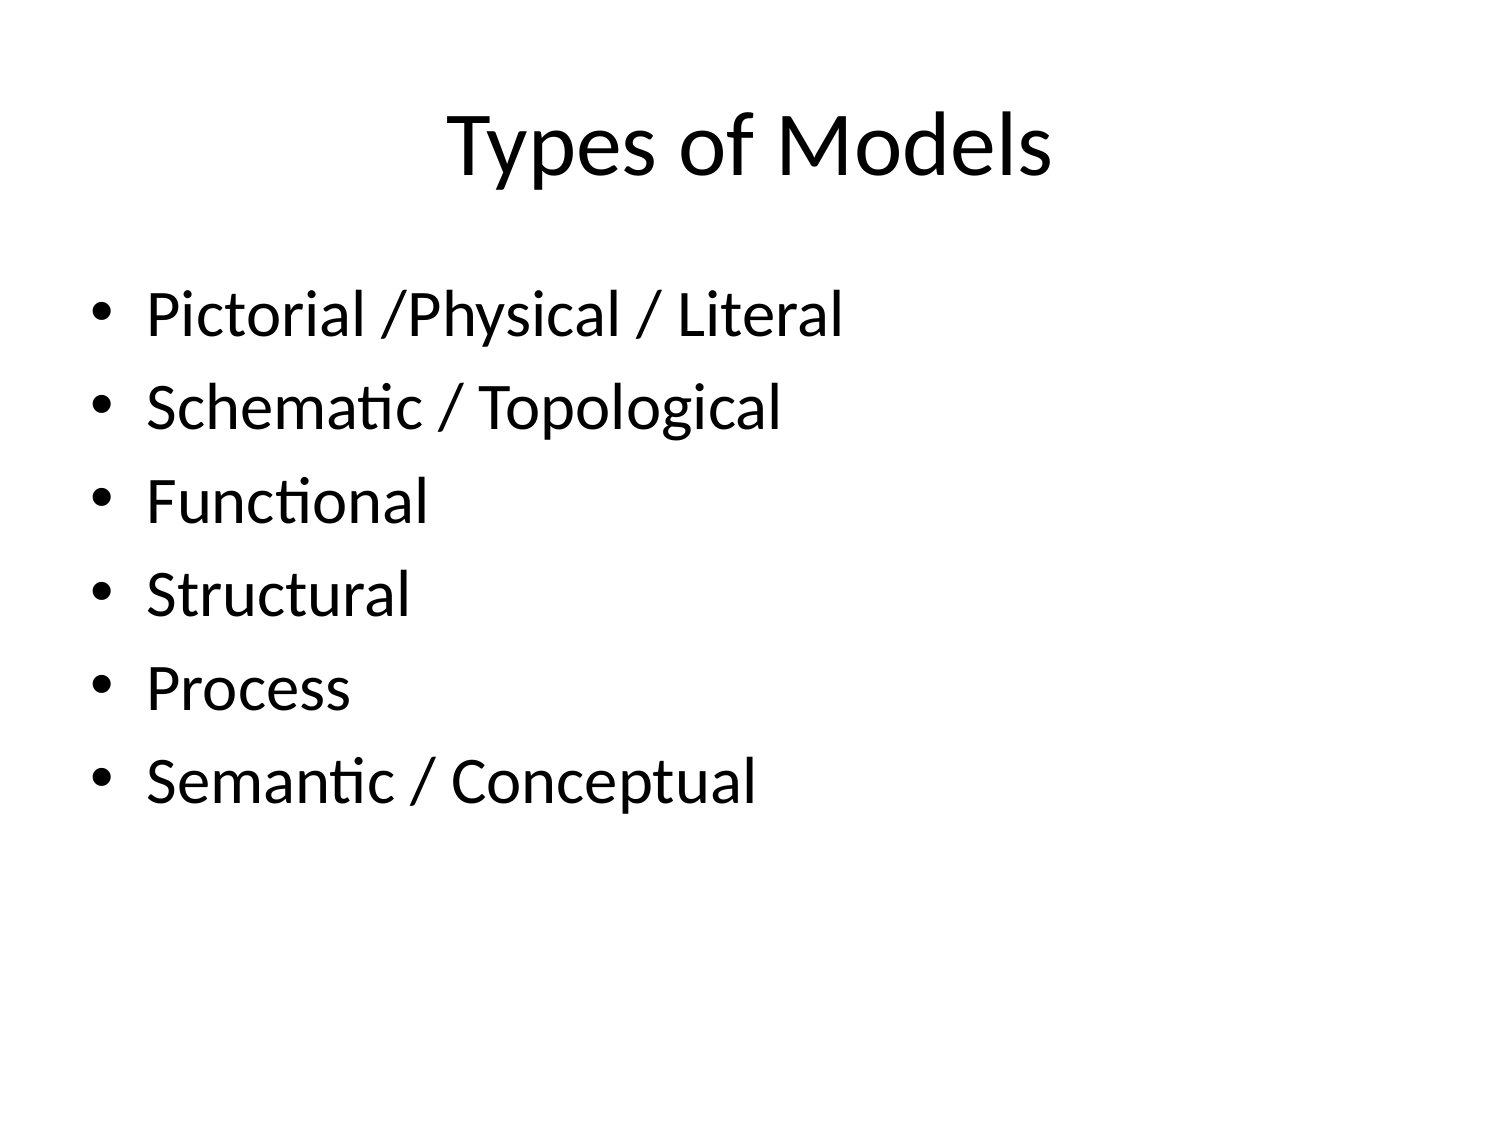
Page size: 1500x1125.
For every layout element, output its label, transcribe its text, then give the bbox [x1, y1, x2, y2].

list Pictorial /Physical / Literal Schematic / Topological Functional Structural Process Semantic / Conceptual [75, 262, 1425, 1005]
title Types of Models [75, 45, 1425, 233]
